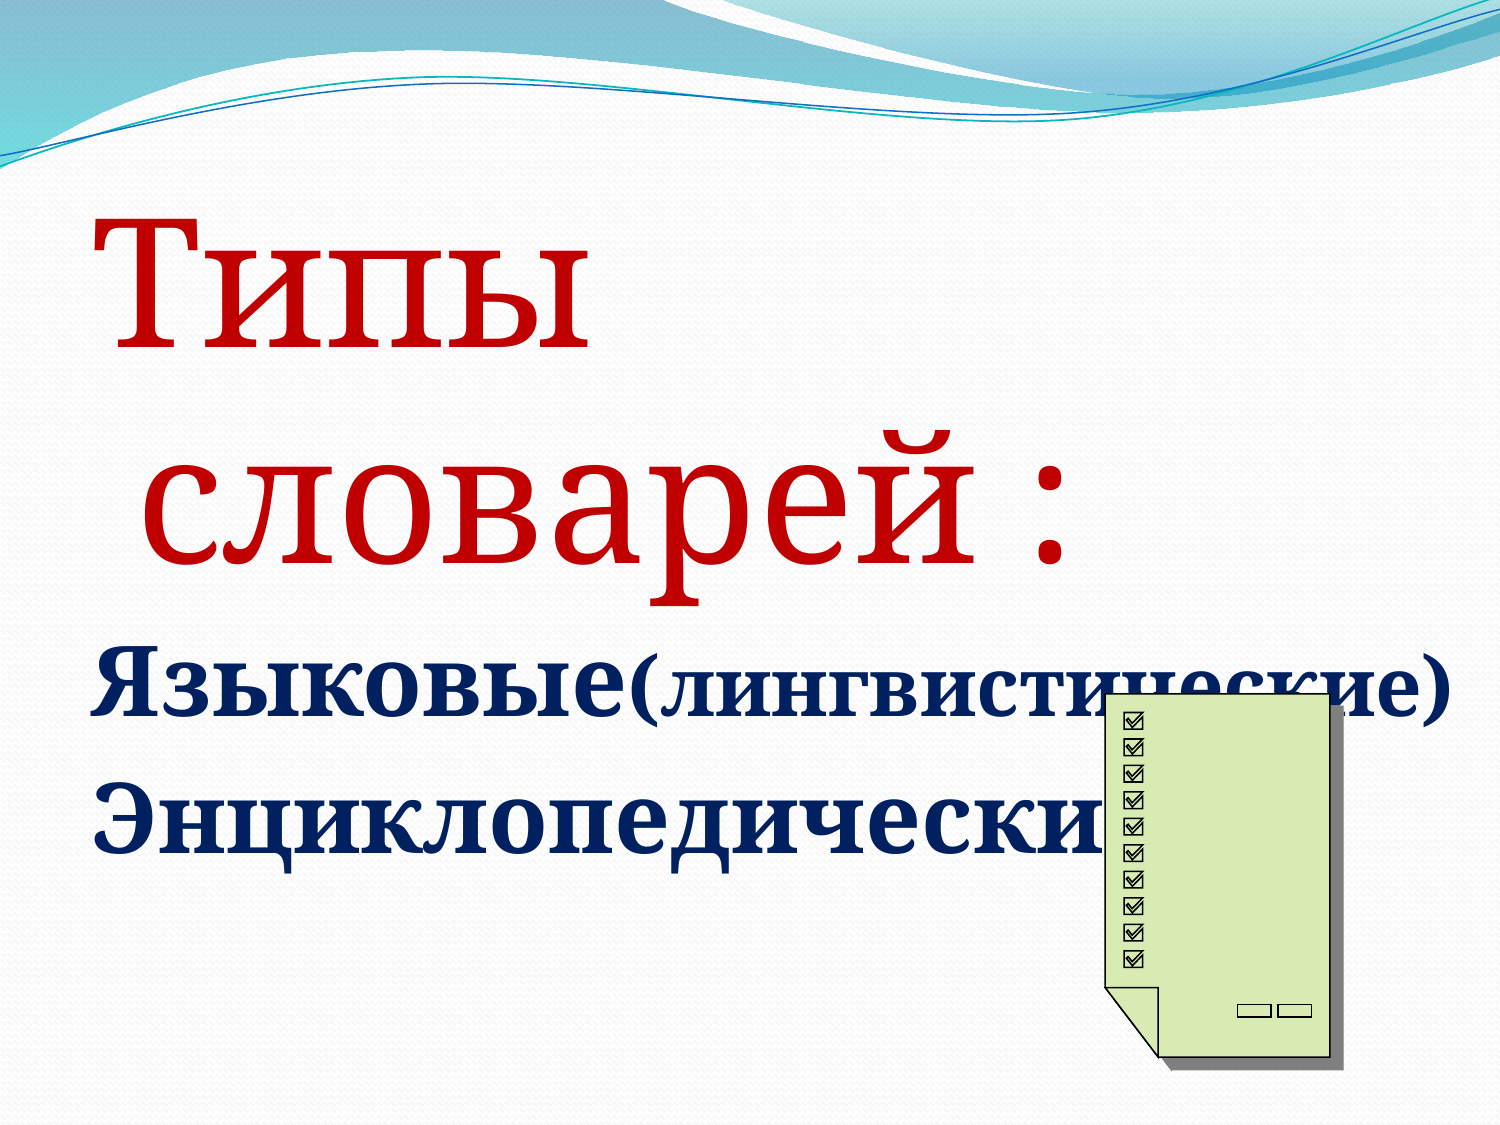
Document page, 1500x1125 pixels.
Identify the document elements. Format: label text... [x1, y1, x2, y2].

list Типы словарей : Языковые(лингвистические) Энциклопедические [76, 160, 1473, 904]
text_box [1105, 693, 1330, 1058]
